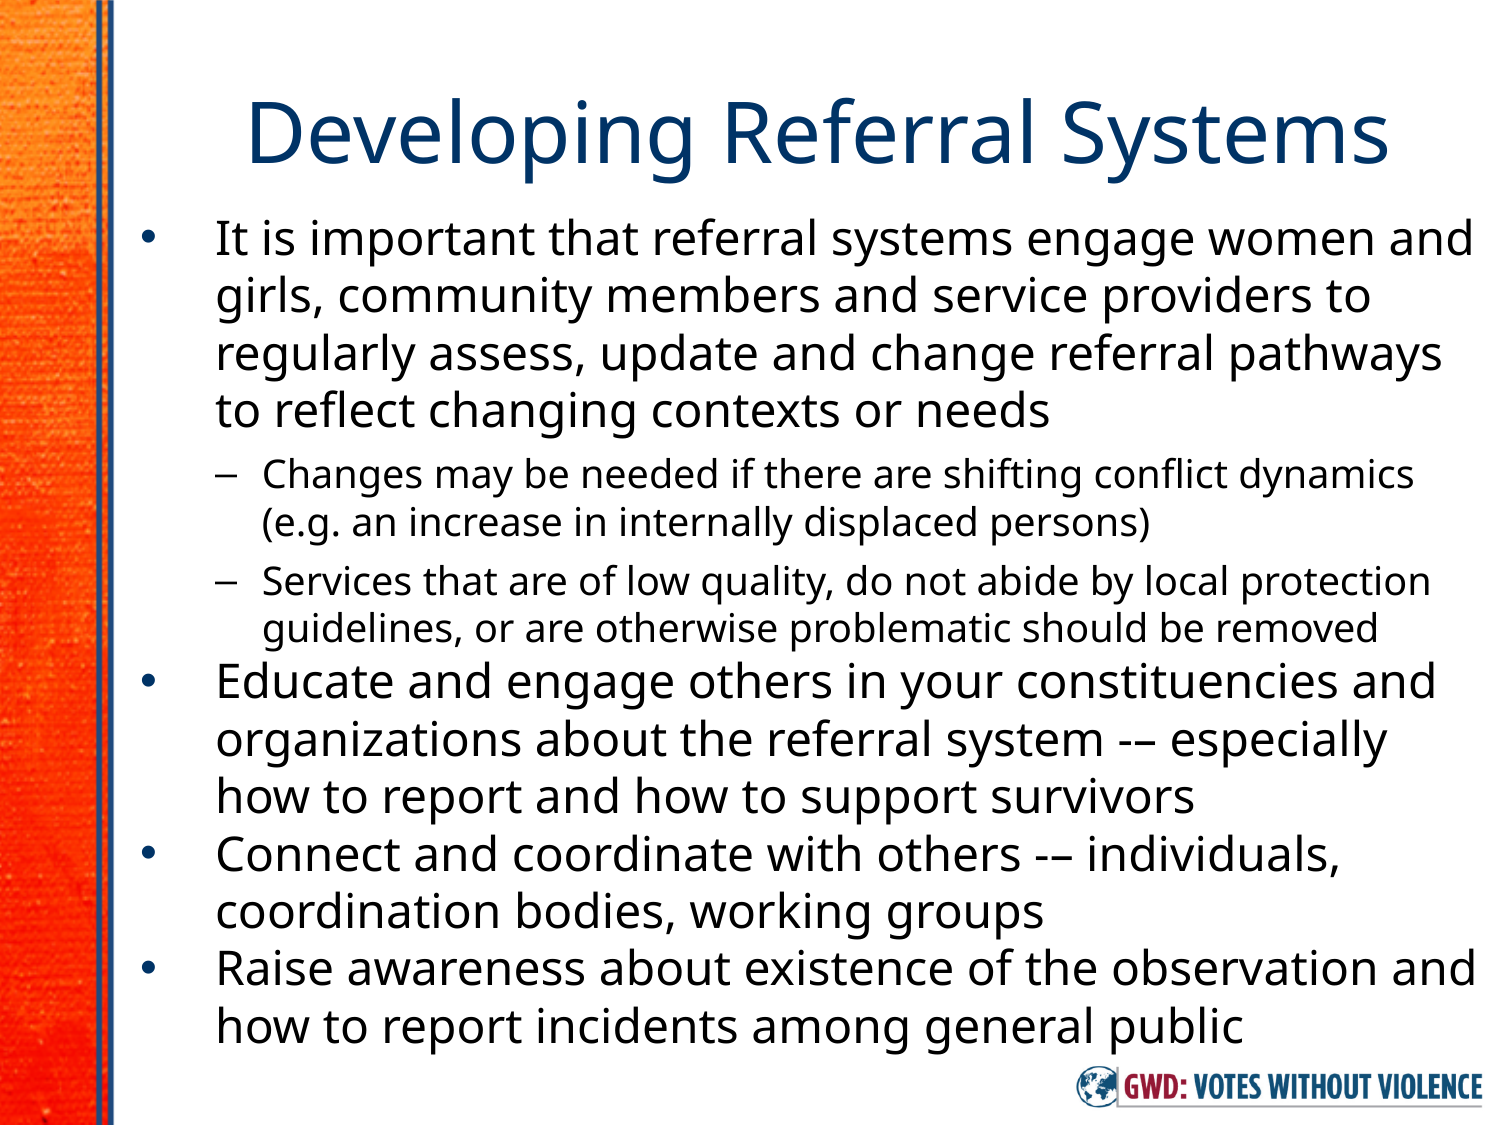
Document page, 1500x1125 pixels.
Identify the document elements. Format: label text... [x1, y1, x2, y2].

text_box Developing Referral Systems [137, 45, 1500, 200]
text_box It is important that referral systems engage women and girls, community members and service providers to regularly assess, update and change referral pathways to reflect changing contexts or needs Changes may be needed if there are shifting conflict dynamics (e.g. an increase in internally displaced persons) Services that are of low quality, do not abide by local protection guidelines, or are otherwise problematic should be removed Educate and engage others in your constituencies and organizations about the referral system -– especially how to report and how to support survivors Connect and coordinate with others -– individuals, coordination bodies, working groups Raise awareness about existence of the observation and how to report incidents among general public [125, 200, 1500, 1075]
picture [0, 0, 1500, 1125]
